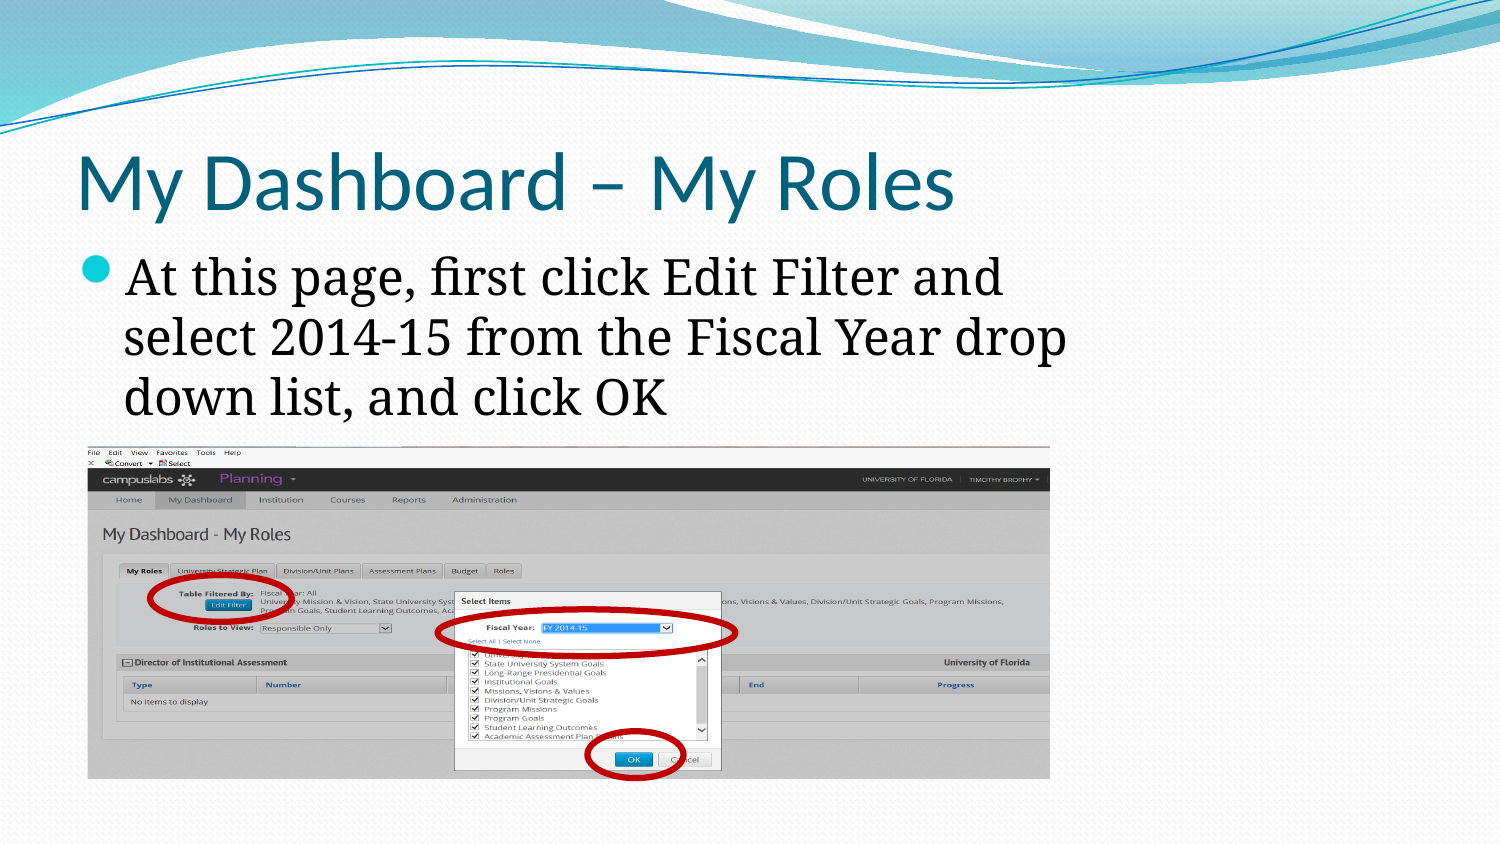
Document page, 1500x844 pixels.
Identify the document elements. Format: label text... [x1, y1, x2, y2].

title My Dashboard – My Roles [75, 86, 1425, 228]
list At this page, first click Edit Filter and select 2014-15 from the Fiscal Year drop down list, and click OK [63, 238, 1100, 779]
picture [87, 446, 1051, 779]
